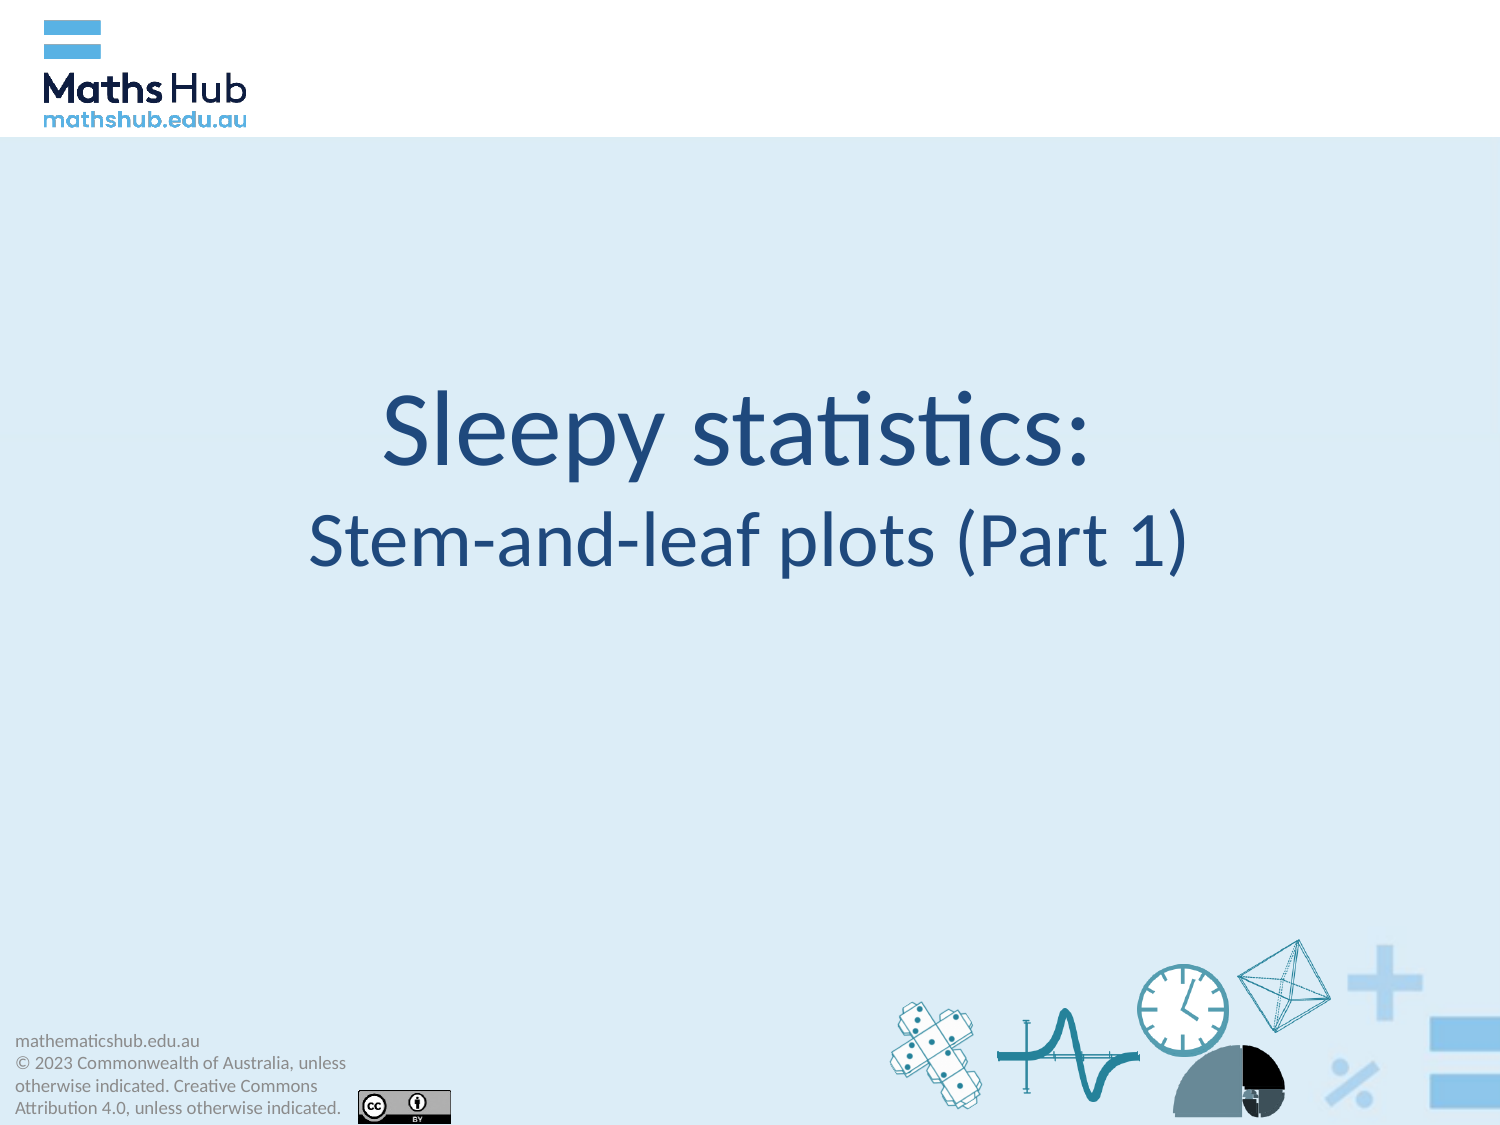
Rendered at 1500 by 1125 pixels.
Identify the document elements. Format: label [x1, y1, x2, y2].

text_box [0, 137, 1500, 1125]
picture [358, 1090, 451, 1124]
text_box [891, 940, 1330, 1122]
picture [29, 4, 261, 142]
